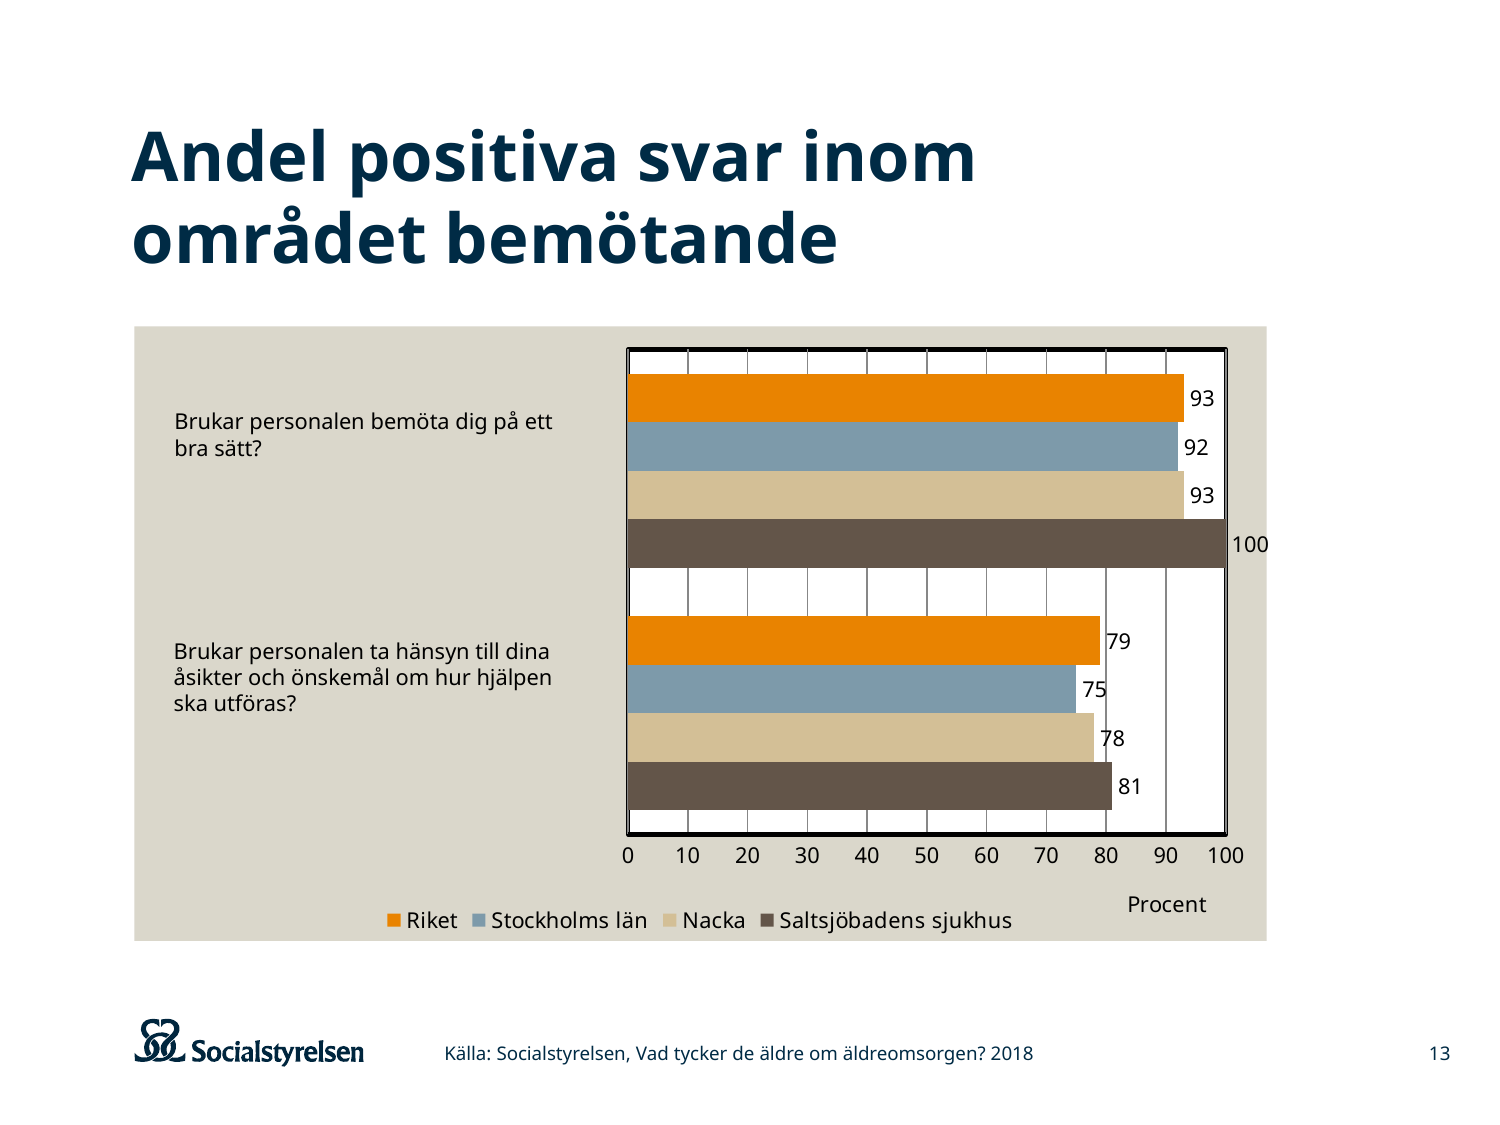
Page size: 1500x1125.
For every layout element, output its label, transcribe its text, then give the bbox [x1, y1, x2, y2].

title Andel positiva svar inom området bemötande [131, 112, 1273, 326]
footer Källa: Socialstyrelsen, Vad tycker de äldre om äldreomsorgen? 2018 [444, 1032, 1110, 1077]
chart [134, 326, 1270, 942]
slide_number 13 [1379, 1032, 1451, 1077]
